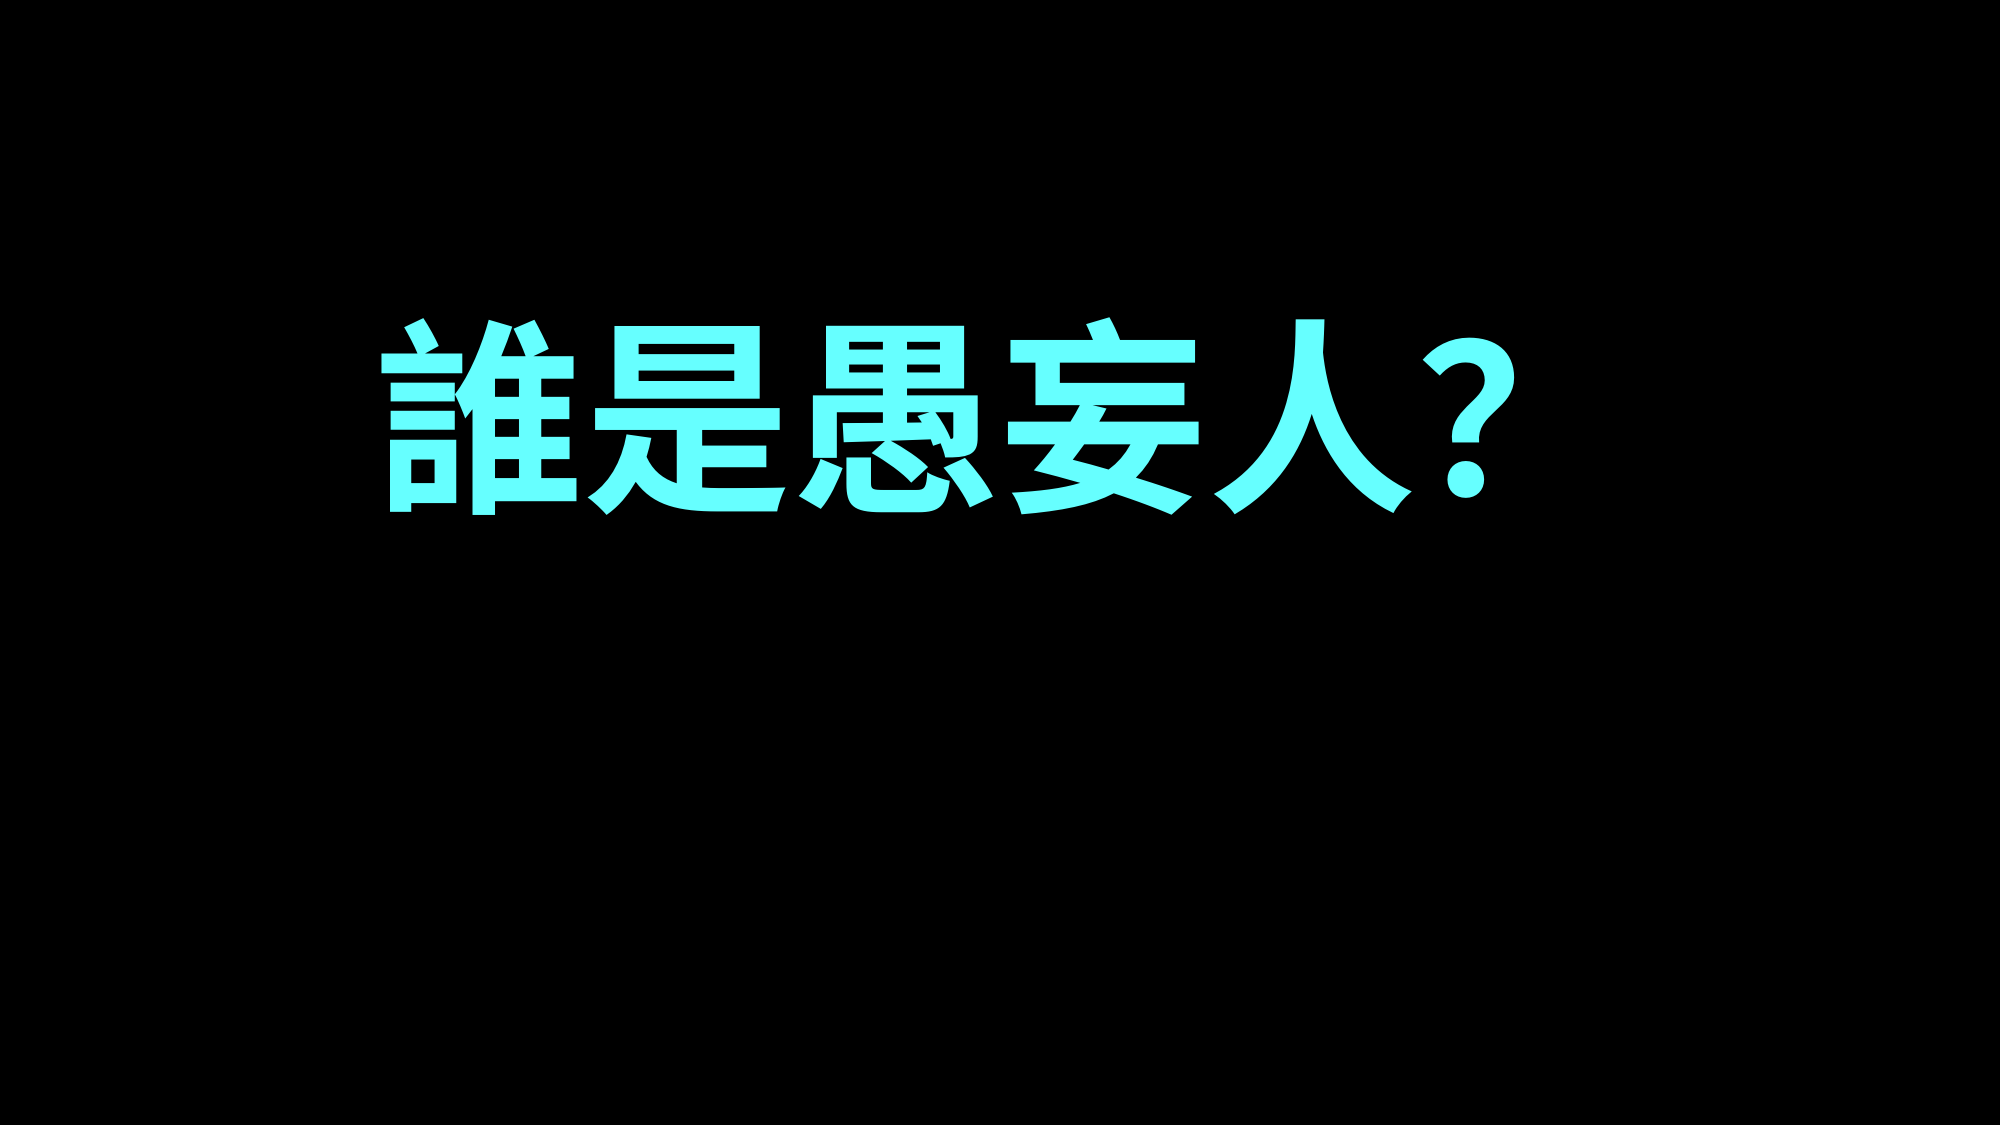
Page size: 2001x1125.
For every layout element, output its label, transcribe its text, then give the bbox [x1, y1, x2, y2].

text_box 誰是愚妄人？ [0, 280, 2000, 546]
